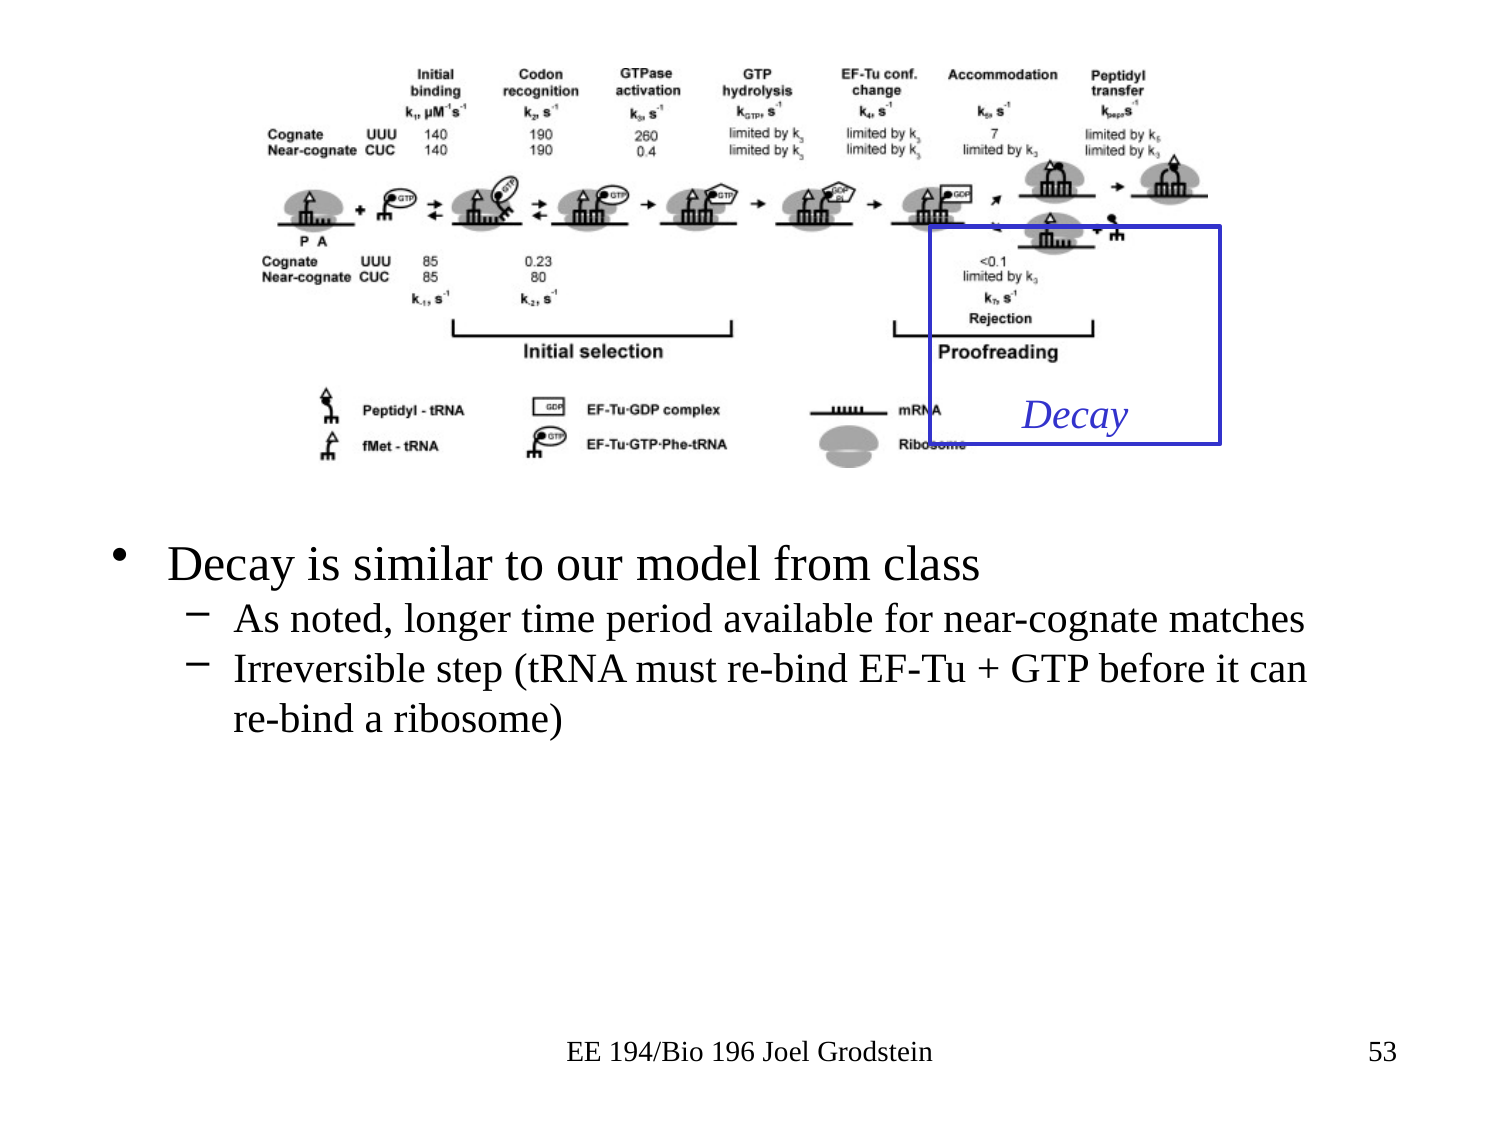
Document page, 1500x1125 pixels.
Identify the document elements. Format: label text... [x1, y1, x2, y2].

list Decay is similar to our model from class As noted, longer time period available for near-cognate matches Irreversible step (tRNA must re-bind EF-Tu + GTP before it can re-bind a ribosome) [96, 523, 1372, 1037]
text_box Decay [1212, 226, 1221, 445]
picture [262, 67, 1209, 469]
footer EE 194/Bio 196 Joel Grodstein [512, 1024, 988, 1101]
